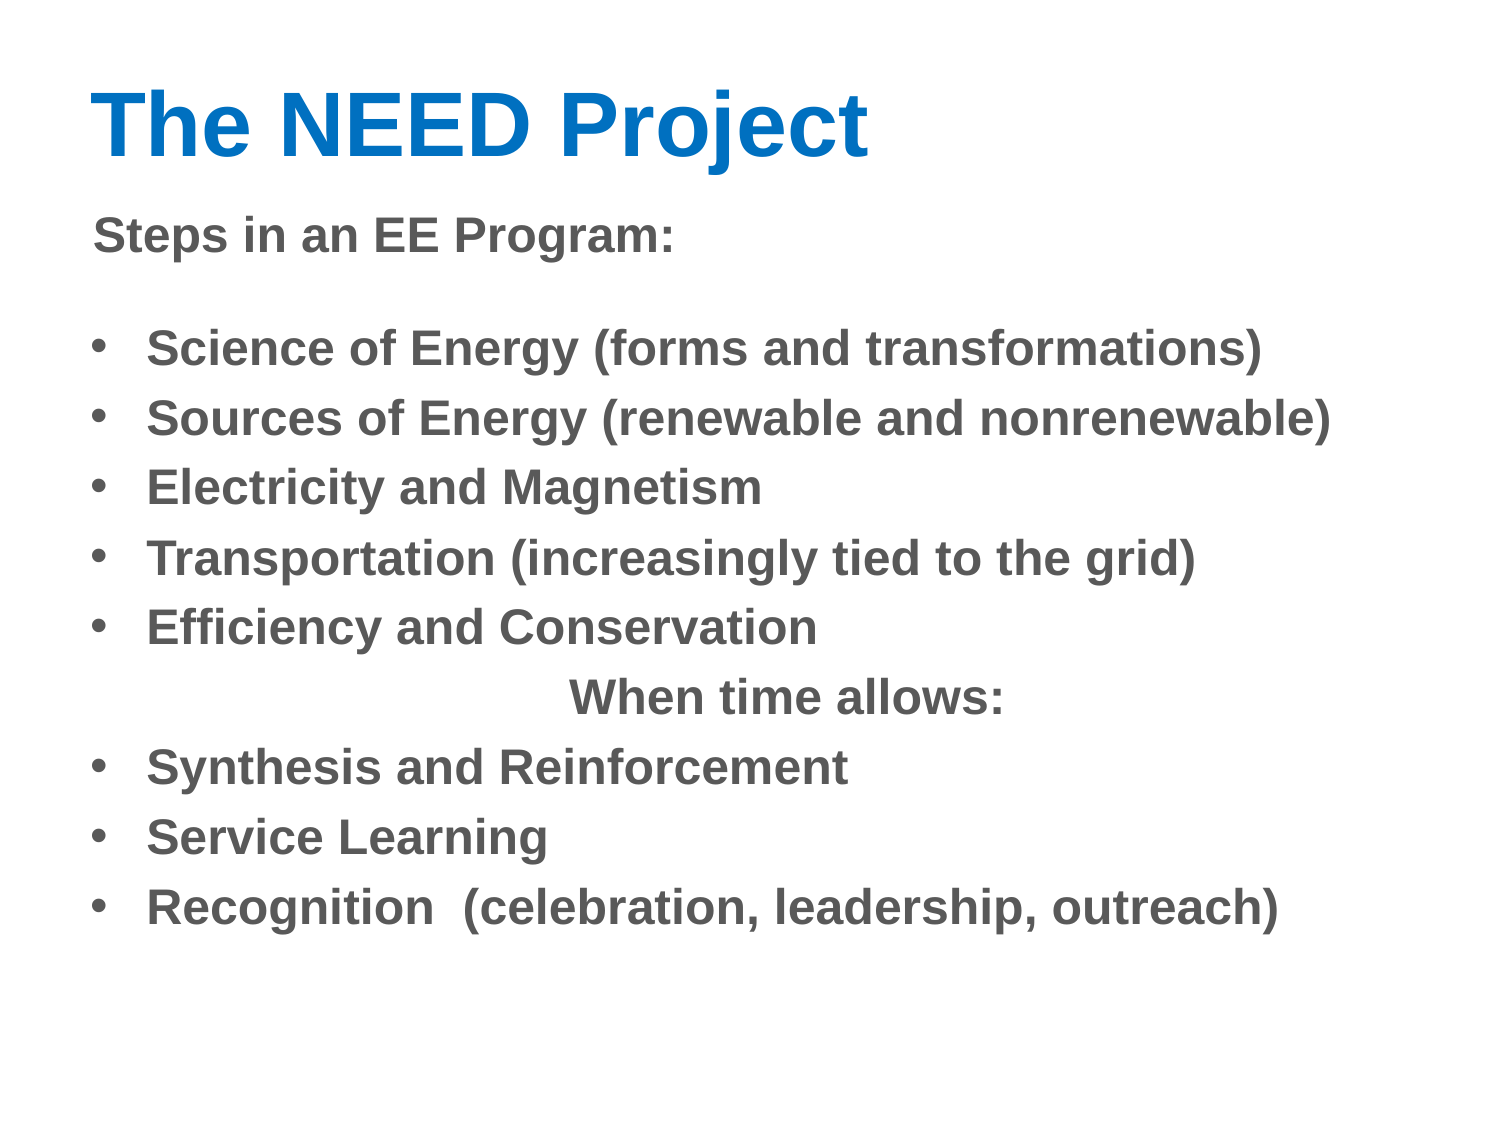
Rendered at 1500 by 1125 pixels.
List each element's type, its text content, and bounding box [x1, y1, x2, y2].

list Science of Energy (forms and transformations) Sources of Energy (renewable and nonrenewable) Electricity and Magnetism Transportation (increasingly tied to the grid) Efficiency and Conservation When time allows: Synthesis and Reinforcement Service Learning Recognition (celebration, leadership, outreach) [75, 307, 1500, 953]
title The NEED Project [75, 45, 1425, 196]
text_box Steps in an EE Program: [78, 195, 692, 315]
